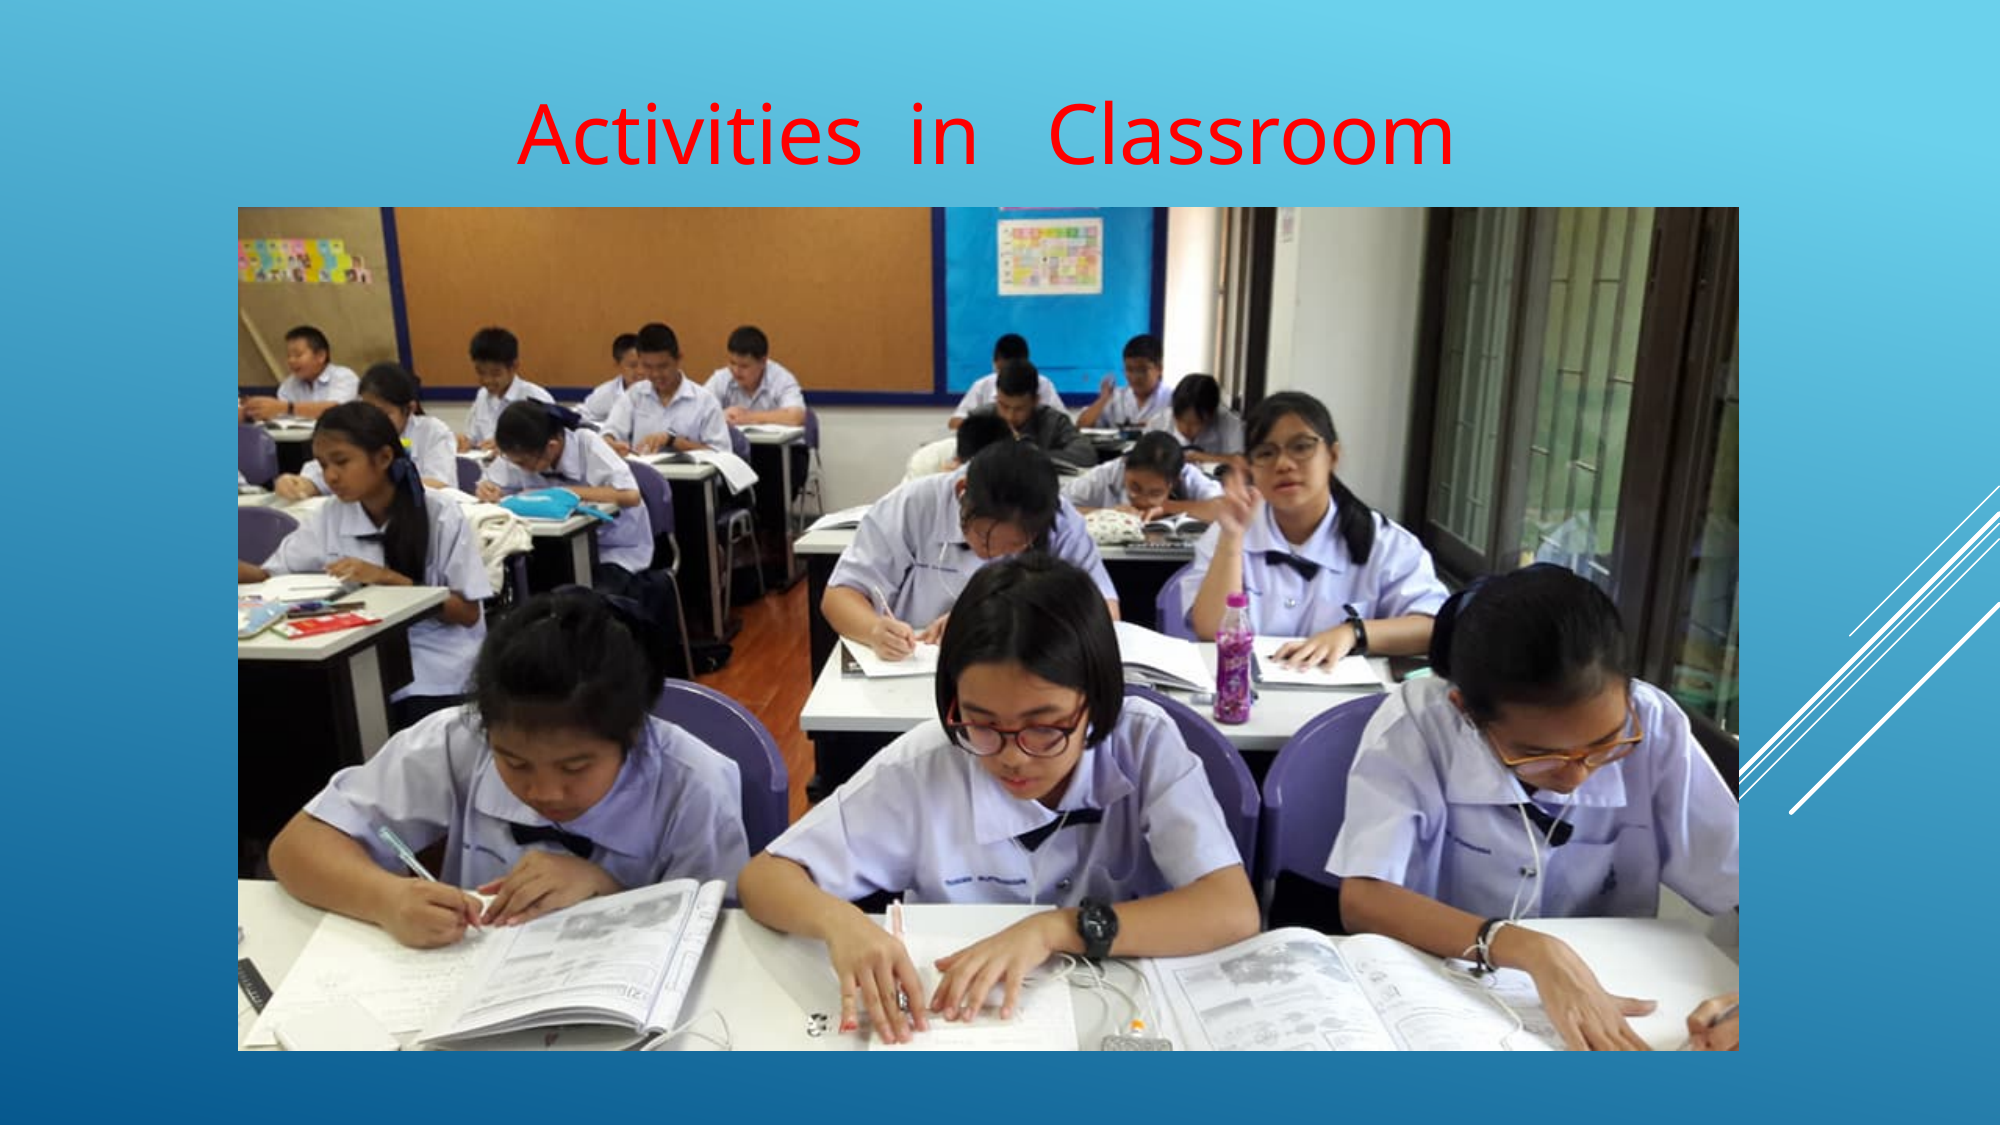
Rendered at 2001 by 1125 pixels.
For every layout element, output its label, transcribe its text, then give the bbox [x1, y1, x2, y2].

text_box Activities in Classroom [503, 73, 1474, 189]
picture [237, 206, 1739, 1052]
picture [1083, 373, 1089, 382]
